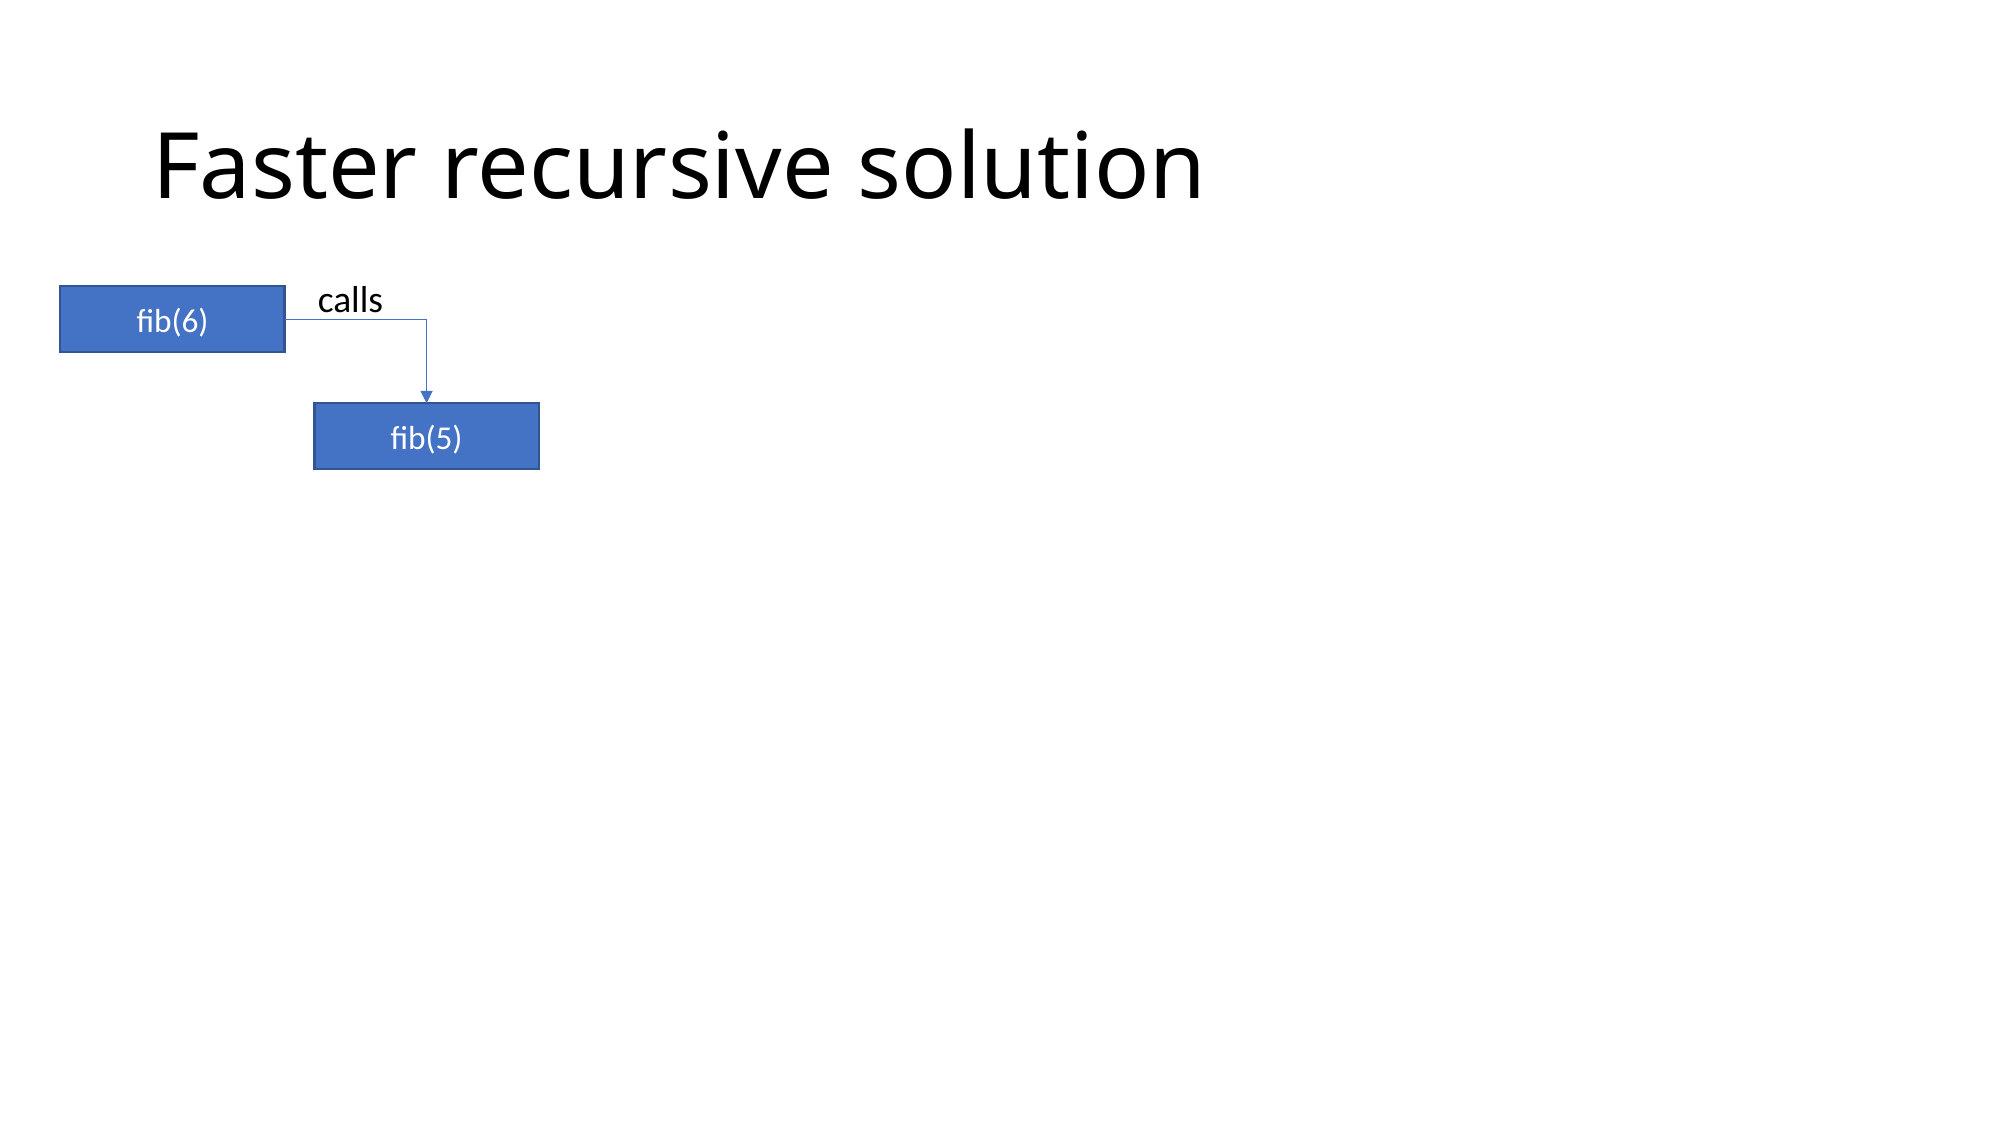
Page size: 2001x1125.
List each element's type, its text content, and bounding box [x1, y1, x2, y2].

text_box calls [303, 267, 433, 328]
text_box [284, 319, 427, 404]
title Faster recursive solution [137, 59, 1863, 278]
text_box fib(5) [313, 402, 540, 470]
text_box fib(6) [59, 285, 286, 353]
